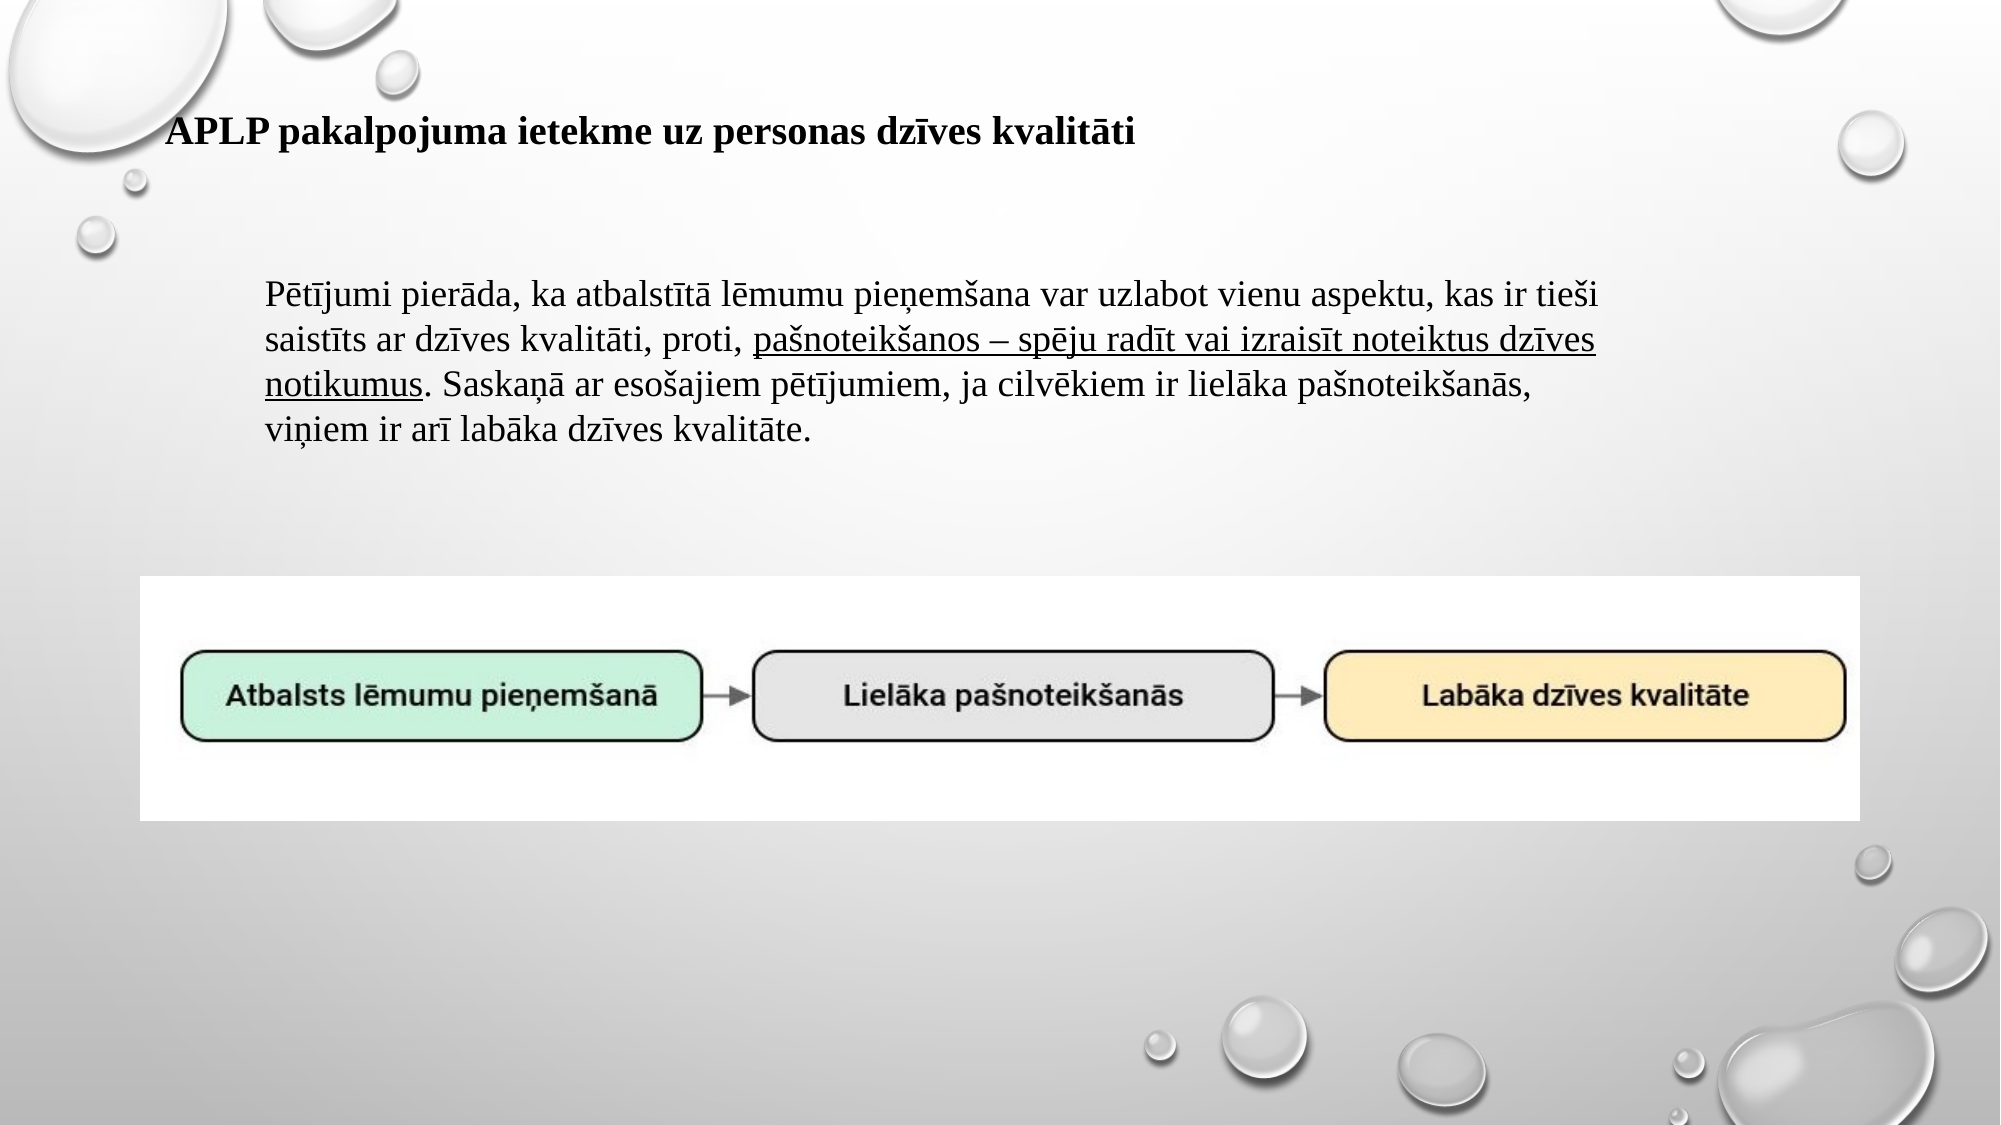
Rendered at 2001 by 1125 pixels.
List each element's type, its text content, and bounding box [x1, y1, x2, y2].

title APLP pakalpojuma ietekme uz personas dzīves kvalitāti [149, 101, 1851, 210]
text_box Pētījumi pierāda, ka atbalstītā lēmumu pieņemšana var uzlabot vienu aspektu, kas ir tieši saistīts ar dzīves kvalitāti, proti, pašnoteikšanos – spēju radīt vai izraisīt noteiktus dzīves notikumus. Saskaņā ar esošajiem pētījumiem, ja cilvēkiem ir lielāka pašnoteikšanās, viņiem ir arī labāka dzīves kvalitāte. [249, 262, 1640, 457]
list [139, 576, 1861, 821]
picture [0, 0, 2000, 1125]
